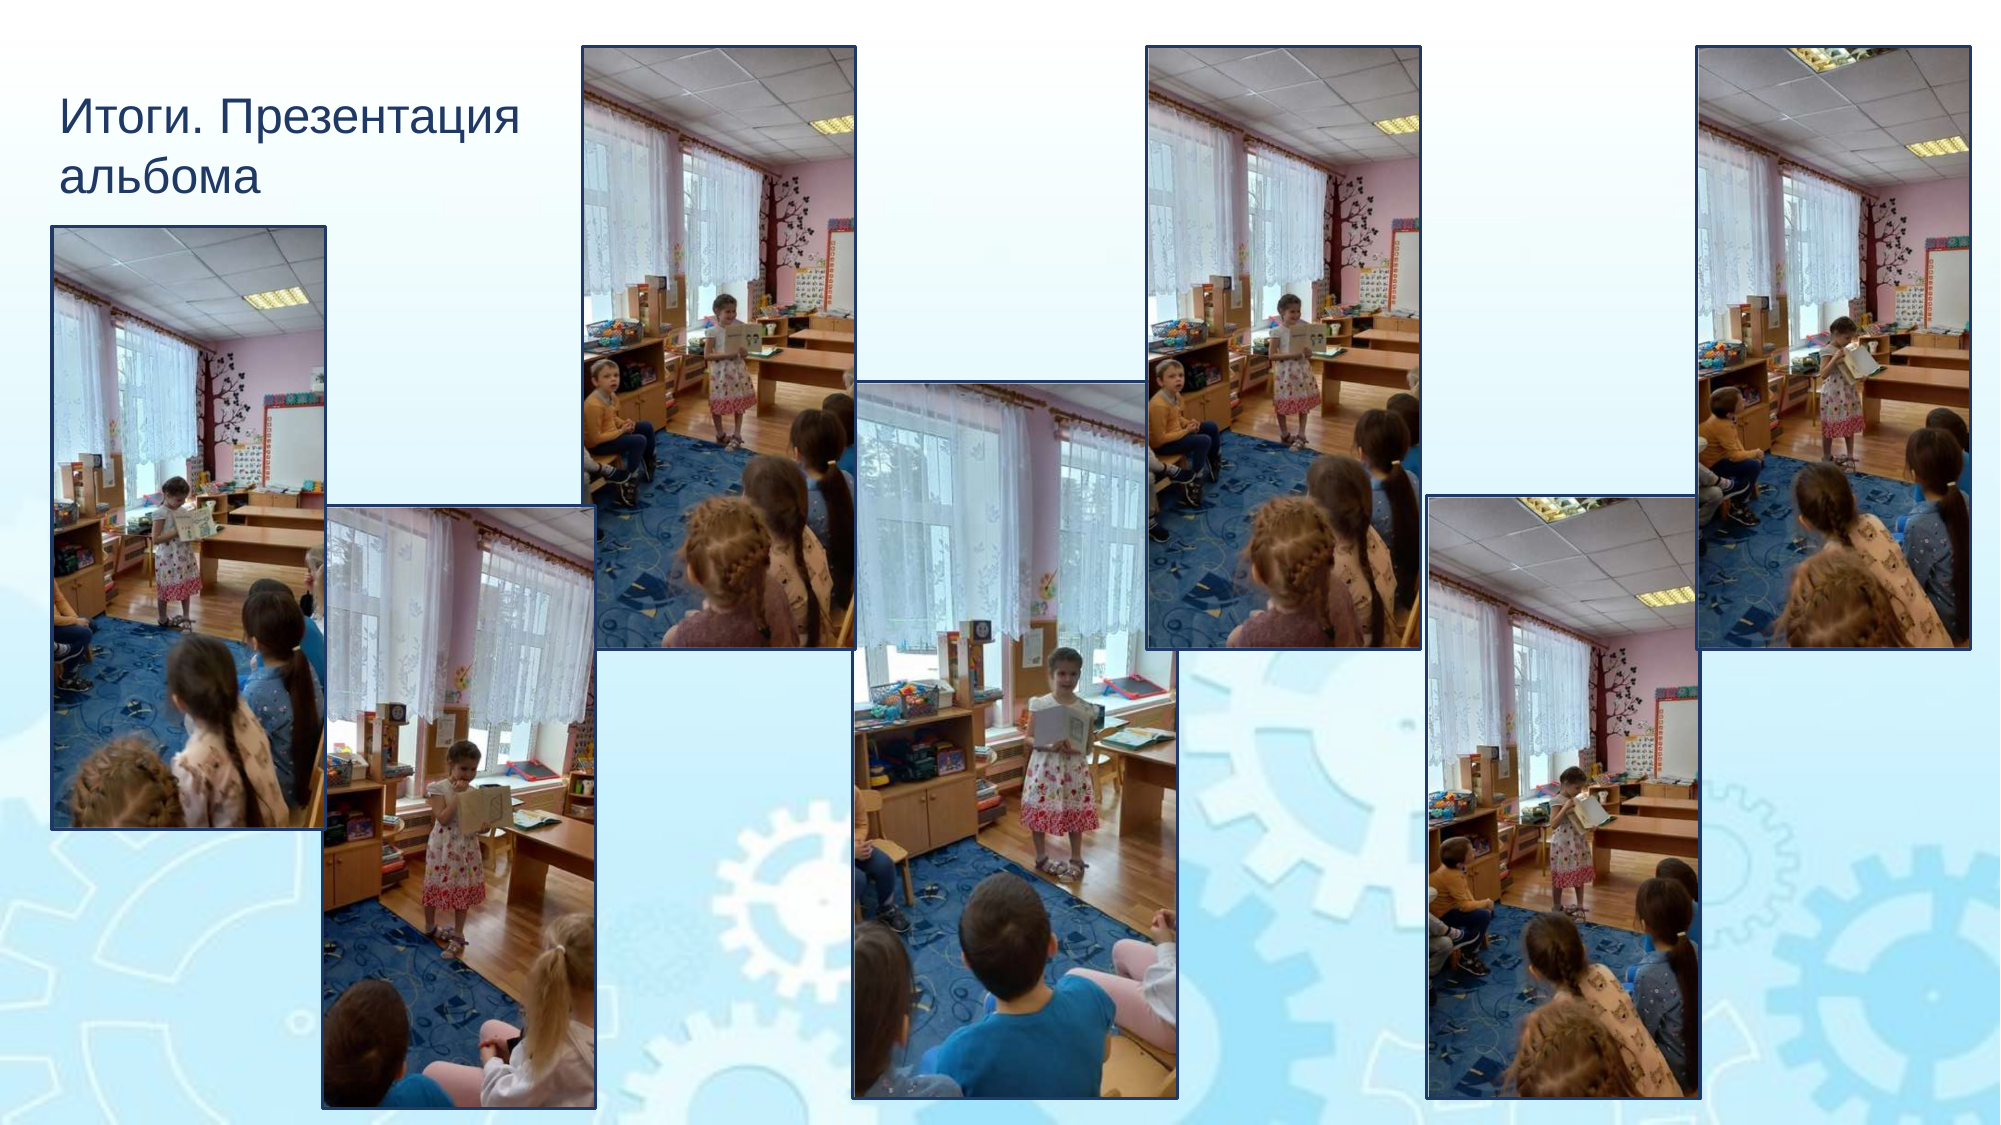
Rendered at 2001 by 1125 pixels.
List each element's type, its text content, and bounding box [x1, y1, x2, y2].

picture [0, 48, 2000, 1107]
picture [855, 902, 1176, 1097]
text_box Итоги. Презентация альбома [44, 76, 577, 211]
picture [1263, 498, 1864, 1097]
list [658, 579, 1373, 902]
